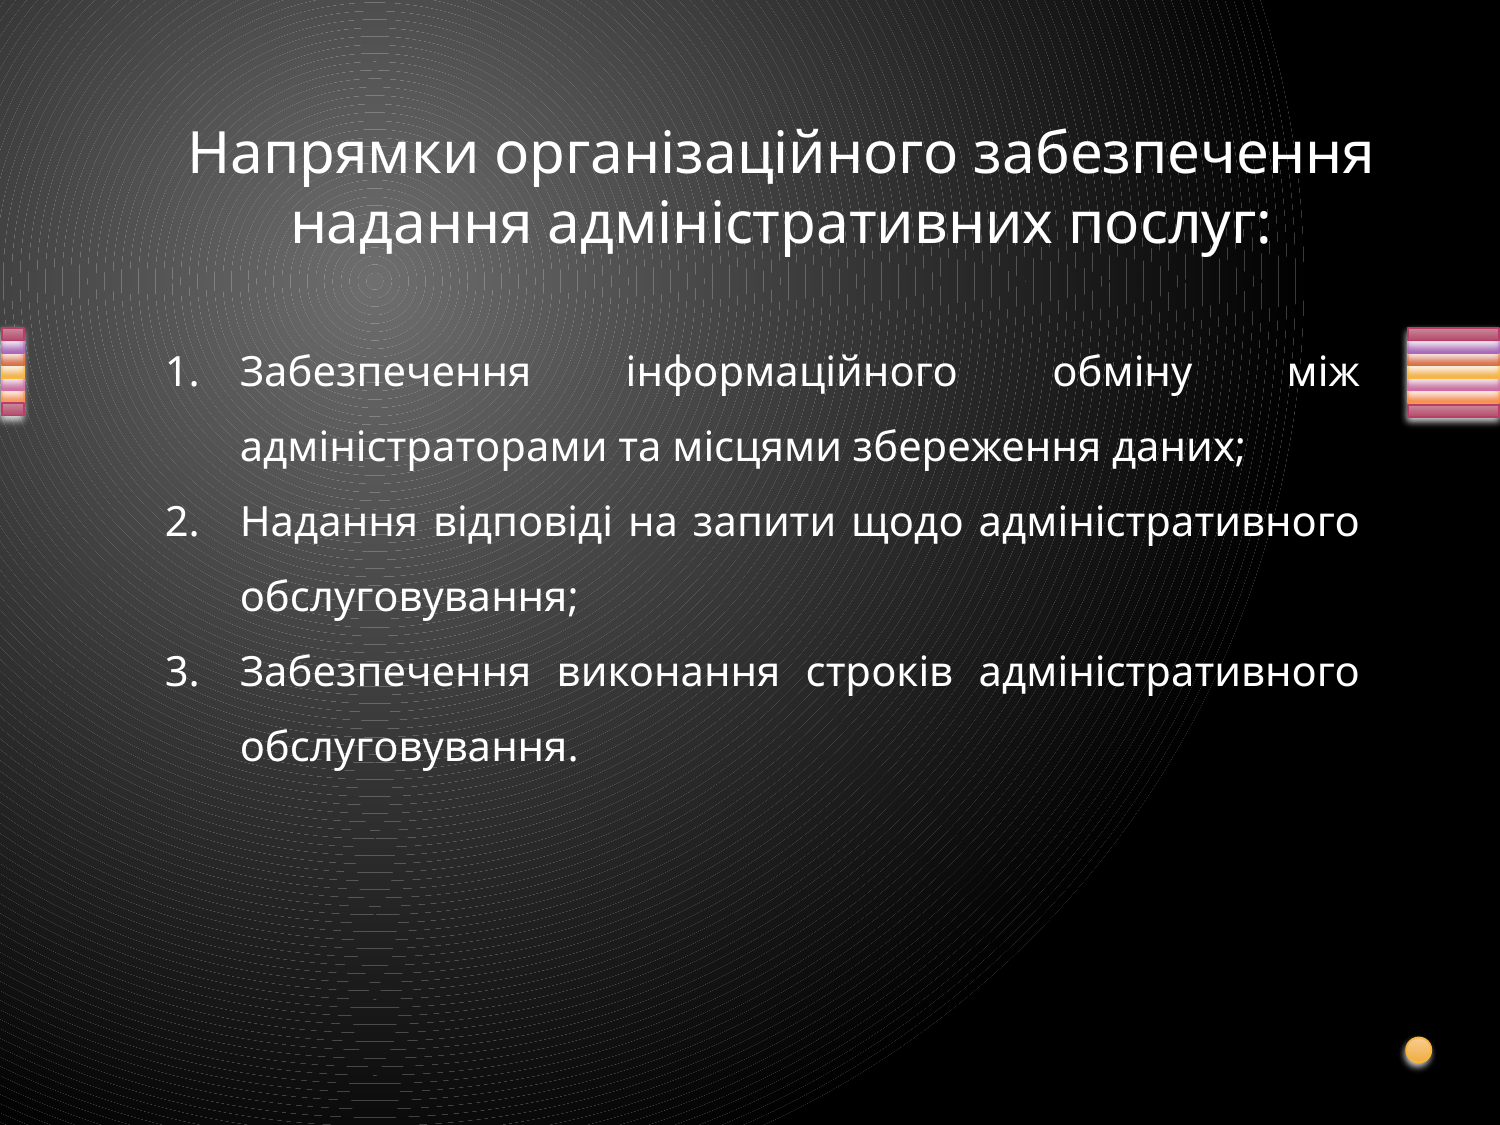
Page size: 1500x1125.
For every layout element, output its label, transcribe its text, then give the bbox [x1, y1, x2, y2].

title Напрямки організаційного забезпечення надання адміністративних послуг: [150, 75, 1413, 263]
list Забезпечення інформаційного обміну між адміністраторами та місцями збереження даних; Надання відповіді на запити щодо адміністративного обслуговування; Забезпечення виконання строків адміністративного обслуговування. [150, 312, 1375, 1005]
